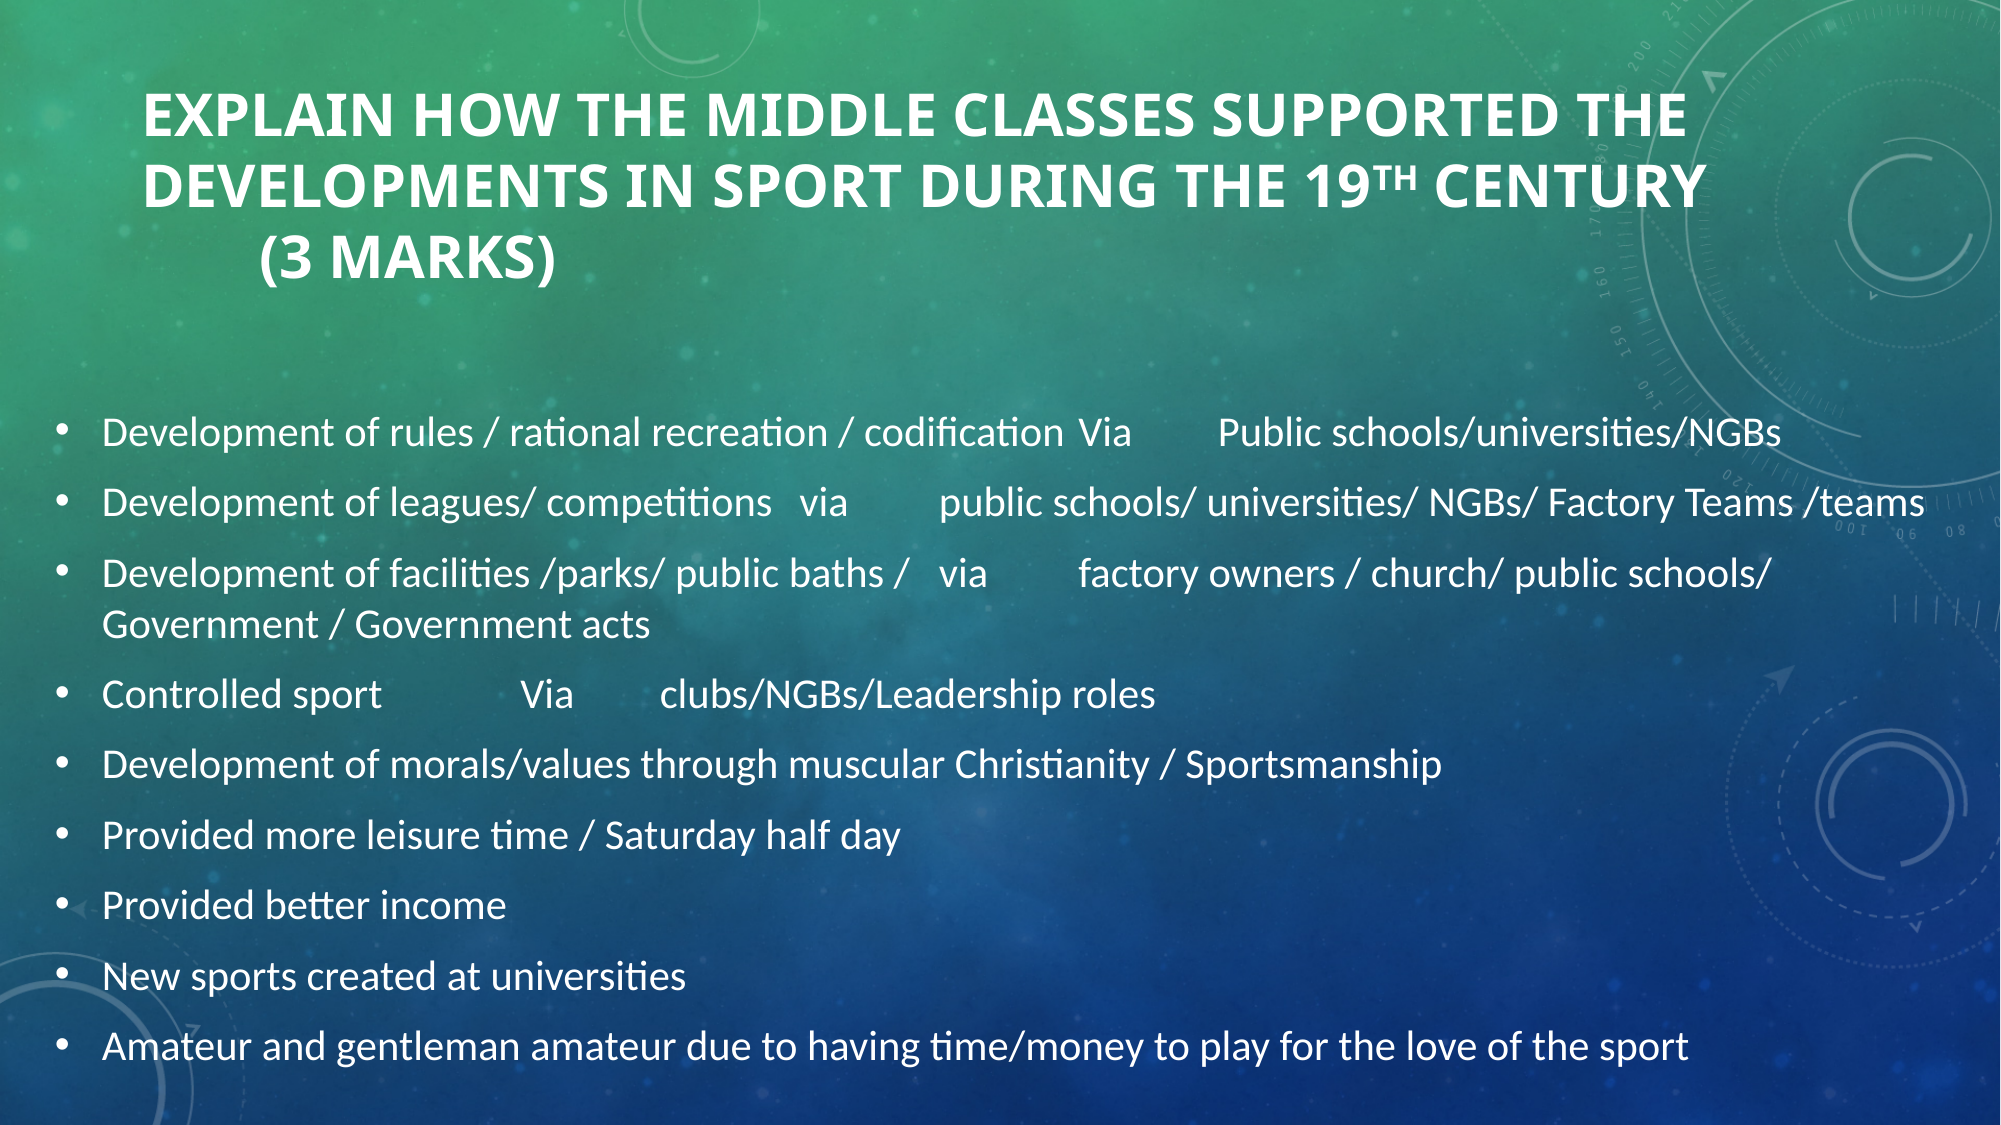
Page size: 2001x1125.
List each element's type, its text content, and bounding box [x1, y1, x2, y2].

list Development of rules / rational recreation / codification Via Public schools/universities/NGBs Development of leagues/ competitions via public schools/ universities/ NGBs/ Factory Teams /teams Development of facilities /parks/ public baths / via factory owners / church/ public schools/ Government / Government acts Controlled sport Via clubs/NGBs/Leadership roles Development of morals/values through muscular Christianity / Sportsmanship Provided more leisure time / Saturday half day Provided better income New sports created at universities Amateur and gentleman amateur due to having time/money to play for the love of the sport [39, 396, 1961, 1125]
title Explain how the middle classes supported the developments in sport during the 19th century (3 marks) [126, 64, 1918, 304]
picture [0, 0, 2001, 1125]
